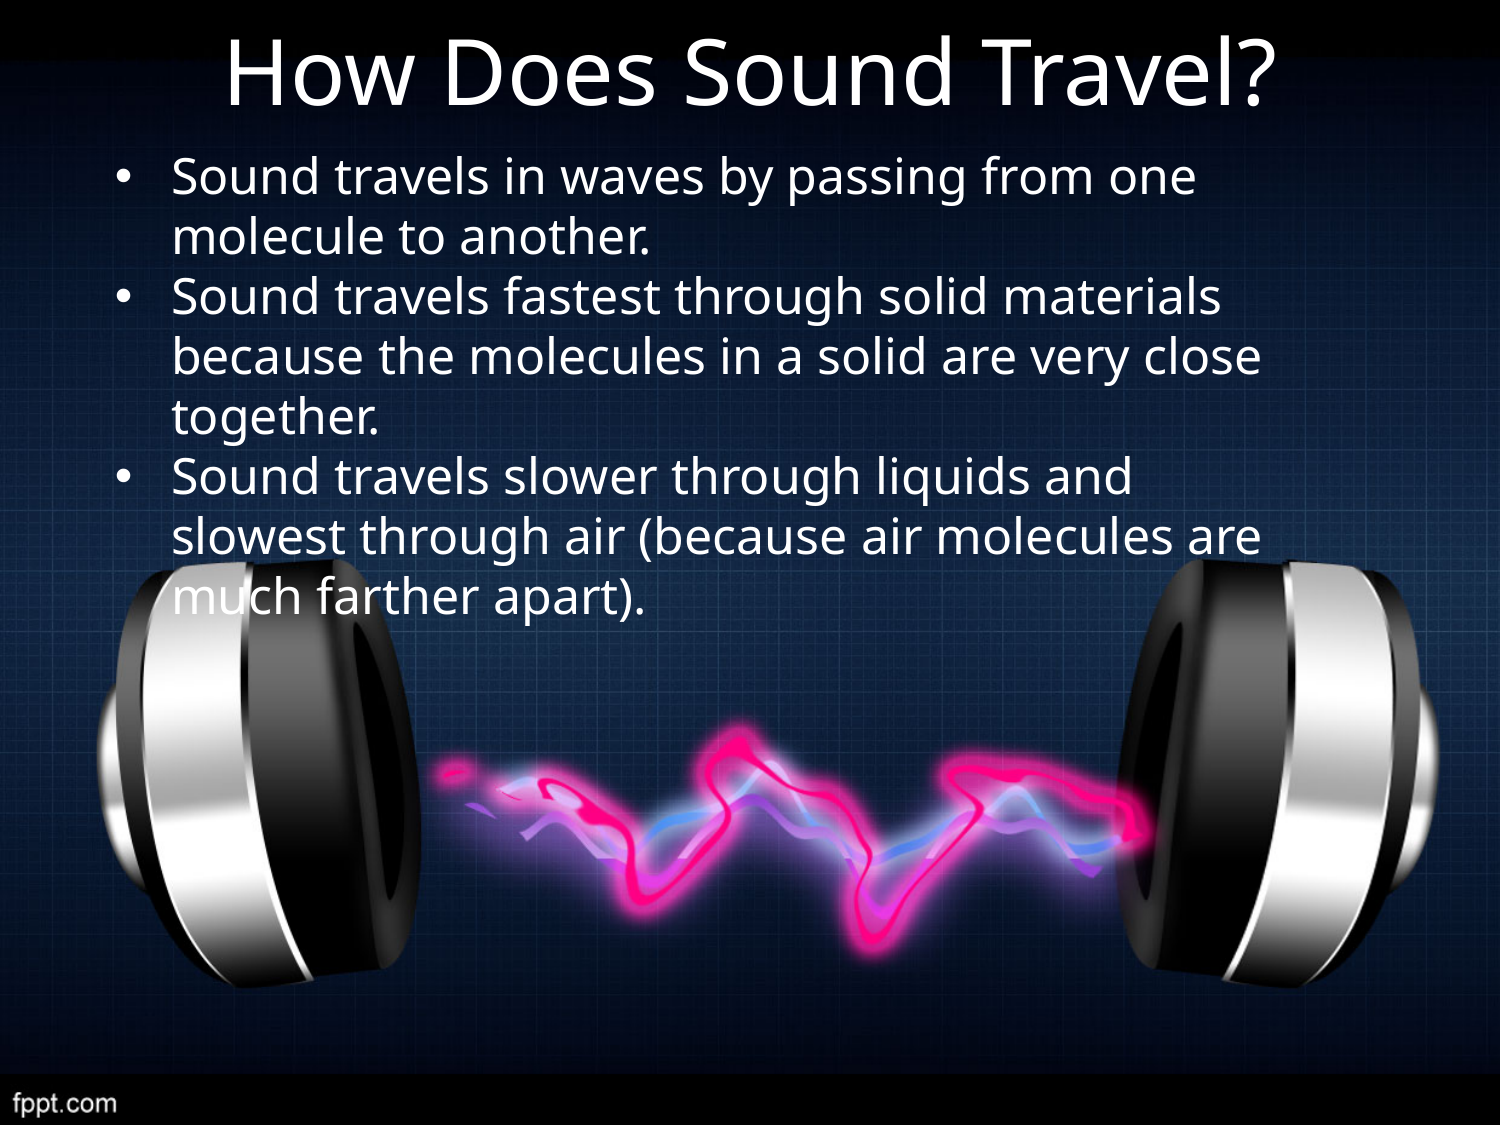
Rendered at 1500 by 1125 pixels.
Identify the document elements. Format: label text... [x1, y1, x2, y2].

text_box Sound travels in waves by passing from one molecule to another. Sound travels fastest through solid materials because the molecules in a solid are very close together. Sound travels slower through liquids and slowest through air (because air molecules are much farther apart). [99, 137, 1325, 633]
title How Does Sound Travel? [75, 0, 1425, 163]
picture [0, 0, 1500, 1125]
